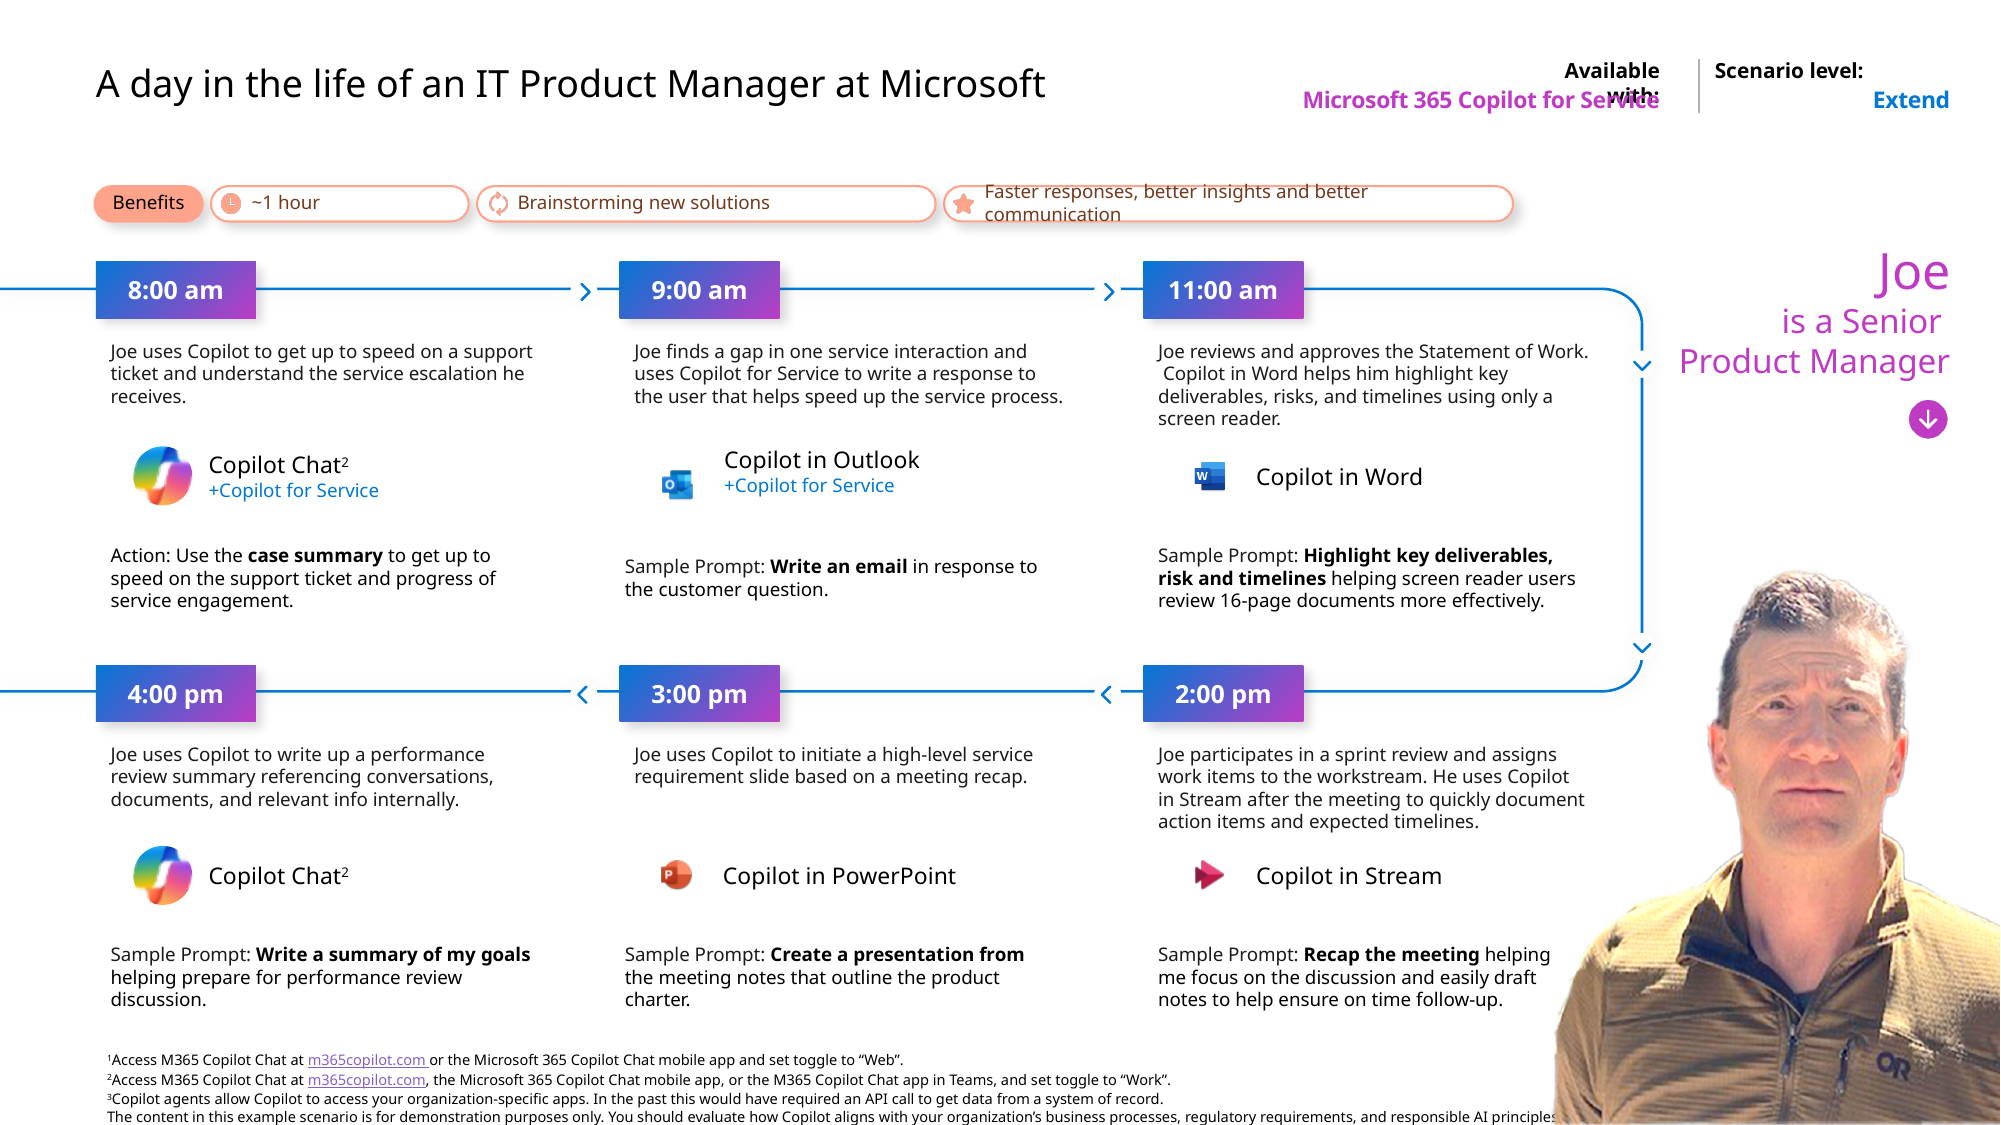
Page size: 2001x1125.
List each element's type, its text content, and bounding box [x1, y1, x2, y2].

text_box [133, 845, 520, 906]
list Sample Prompt: Create a presentation from the meeting notes that outline the product charter. [609, 924, 1072, 1029]
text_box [1180, 845, 1545, 906]
list Joe reviews and approves the Statement of Work. Copilot in Word helps him highlight key deliverables, risks, and timelines using only a screen reader. [1143, 333, 1604, 437]
list Joe uses Copilot to initiate a high-level service requirement slide based on a meeting recap. [619, 736, 1081, 840]
list Sample Prompt: Recap the meeting helping me focus on the discussion and easily draft notes to help ensure on time follow-up. [1142, 924, 1545, 1029]
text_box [1180, 446, 1567, 506]
list 8:00 am [95, 261, 256, 319]
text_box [647, 845, 1034, 906]
list Joe uses Copilot to write up a performance review summary referencing conversations, documents, and relevant info internally. [95, 736, 557, 840]
list Microsoft 365 Copilot for Service [1069, 85, 1660, 114]
list Action: Use the case summary to get up to speed on the support ticket and progress of service engagement. [95, 525, 557, 630]
list Extend [1711, 85, 1950, 115]
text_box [133, 446, 495, 506]
title A day in the life of an IT Product Manager at Microsoft [95, 63, 1162, 107]
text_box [648, 449, 1030, 520]
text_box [476, 185, 936, 222]
list Joe participates in a sprint review and assigns work items to the workstream. He uses Copilot in Stream after the meeting to quickly document action items and expected timelines. [1143, 736, 1545, 840]
picture [1545, 548, 2000, 1125]
list 9:00 am [619, 261, 780, 319]
list Sample Prompt: Write an email in response to the customer question. [609, 525, 1072, 630]
list Joe finds a gap in one service interaction and uses Copilot for Service to write a response to the user that helps speed up the service process. [619, 333, 1081, 437]
list 3:00 pm [619, 665, 780, 722]
list Sample Prompt: Highlight key deliverables, risk and timelines helping screen reader users review 16-page documents more effectively. [1142, 525, 1605, 630]
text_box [210, 185, 469, 222]
list 4:00 pm [95, 665, 256, 722]
list 11:00 am [1143, 261, 1304, 319]
text_box Benefits [93, 185, 204, 223]
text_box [943, 185, 1514, 222]
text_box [1672, 239, 1951, 443]
list Sample Prompt: Write a summary of my goals helping prepare for performance review discussion. [95, 924, 557, 1029]
list 2:00 pm [1143, 665, 1304, 722]
list Joe uses Copilot to get up to speed on a support ticket and understand the service escalation he receives. [95, 333, 557, 437]
